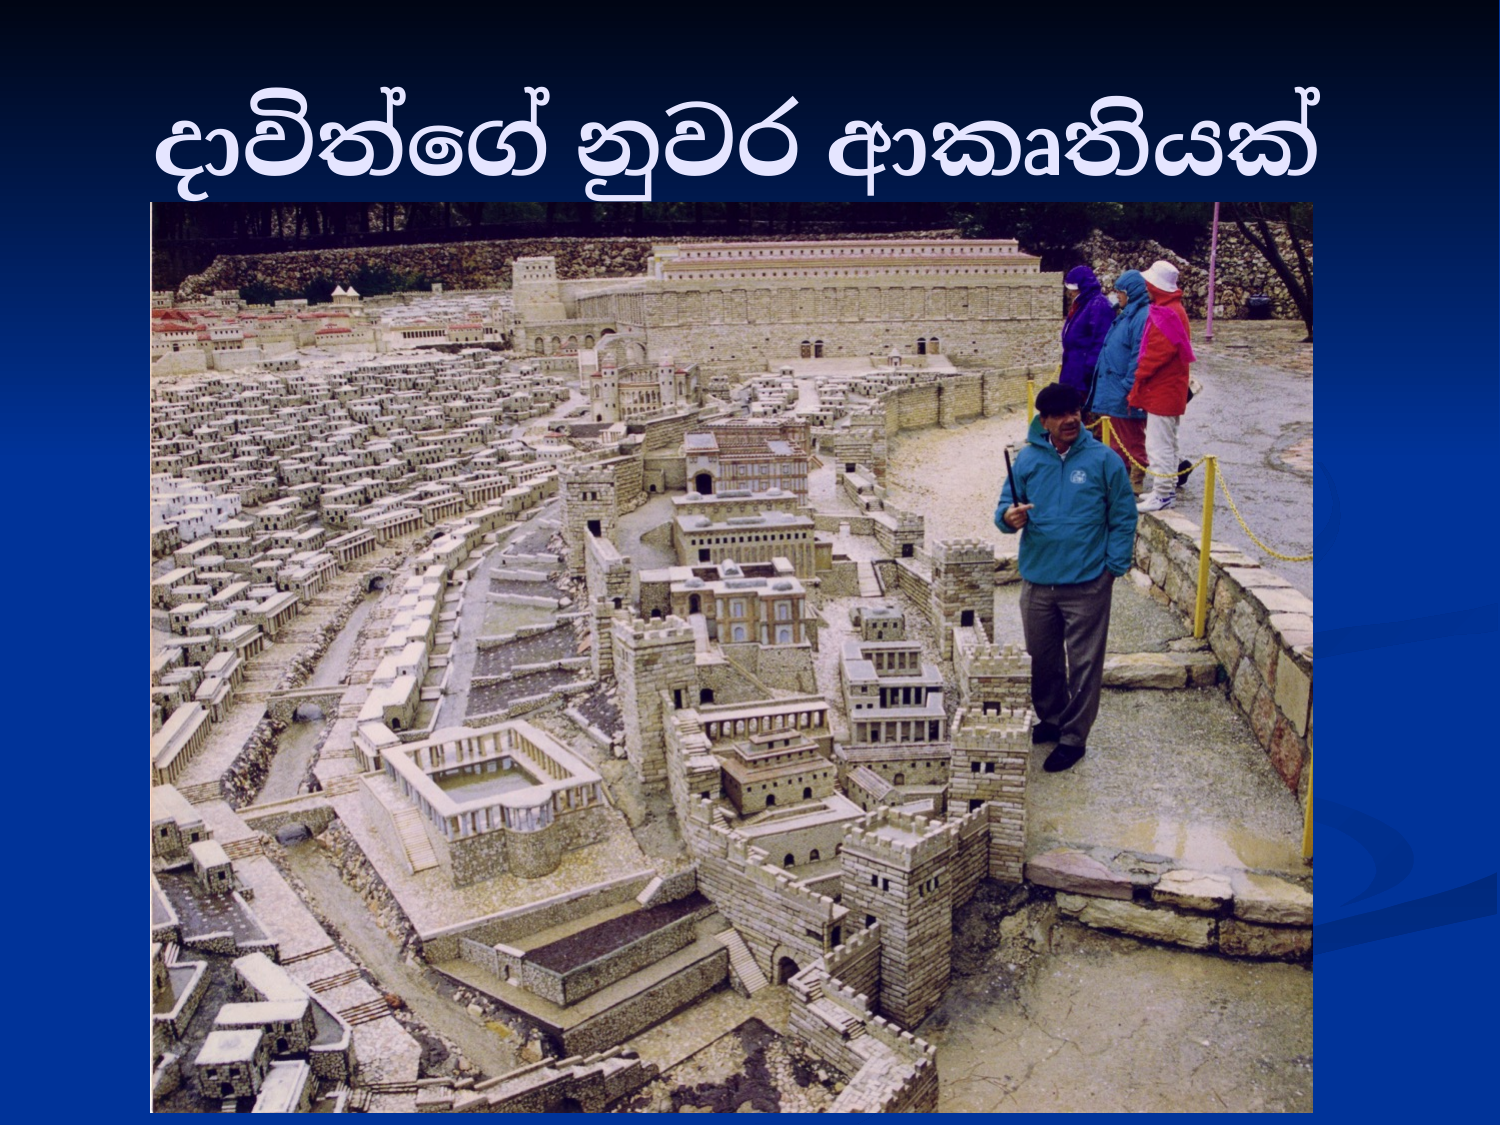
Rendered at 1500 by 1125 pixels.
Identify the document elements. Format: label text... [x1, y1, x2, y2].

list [149, 201, 1313, 1113]
title දාවිත්ගේ නුවර ආකෘතියක් [74, 44, 1426, 233]
